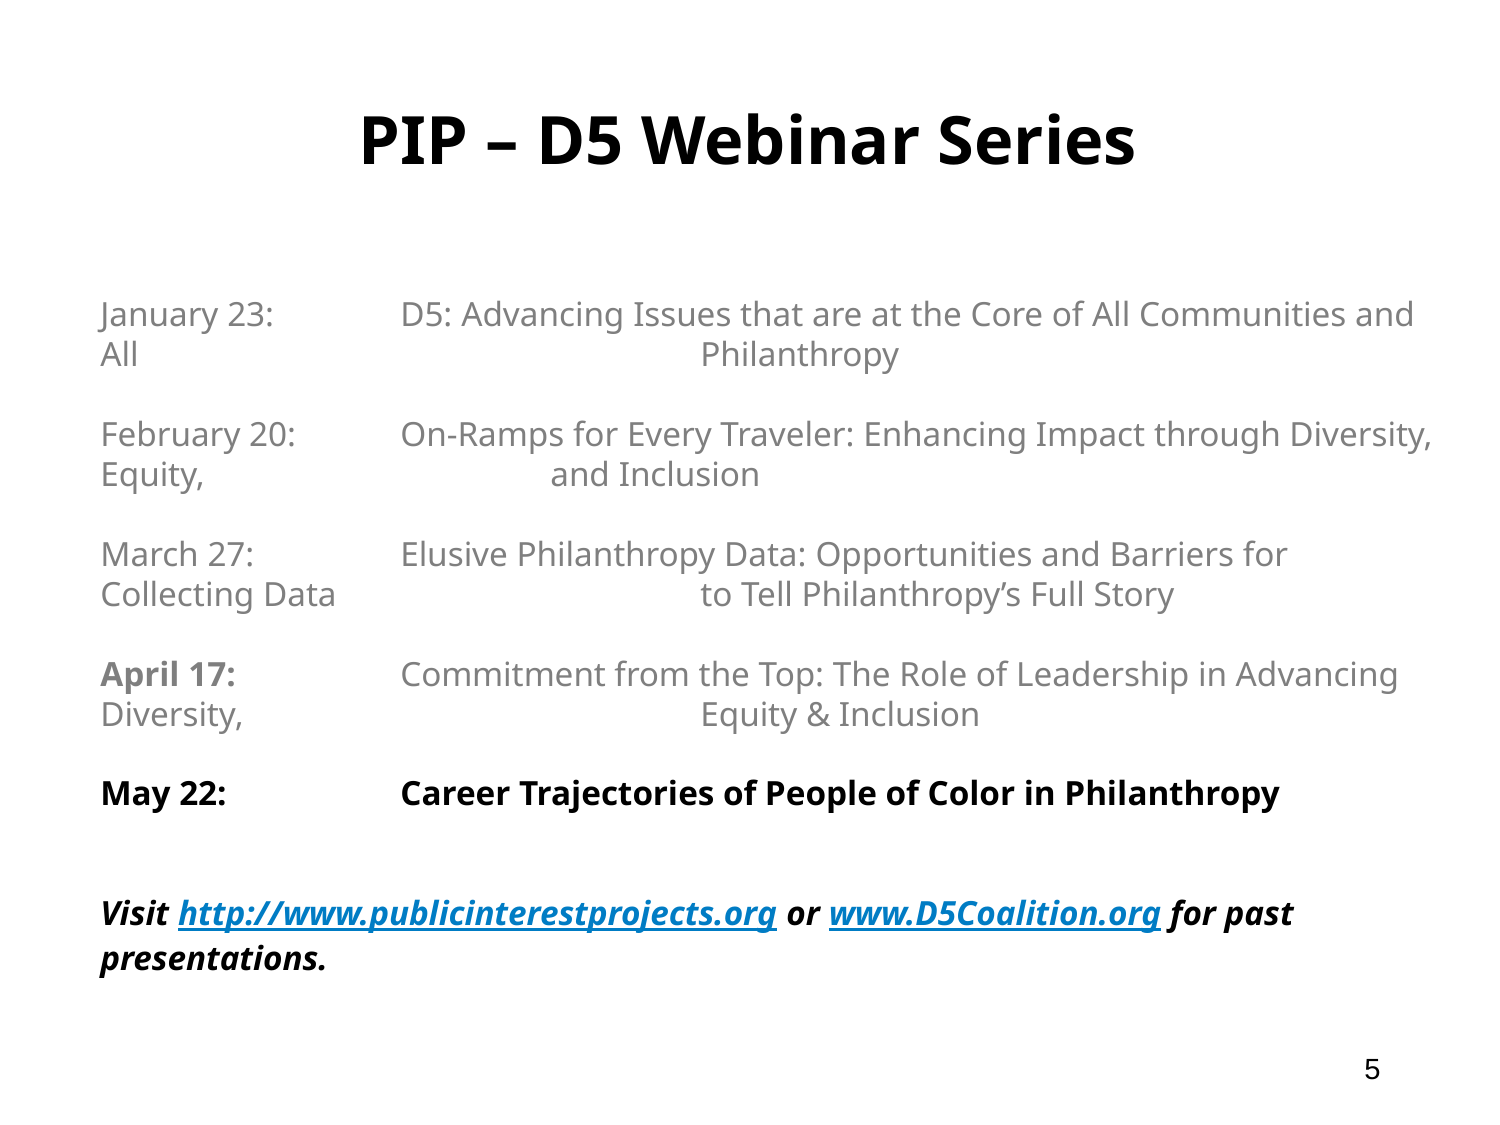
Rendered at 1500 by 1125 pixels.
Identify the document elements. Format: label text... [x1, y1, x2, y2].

slide_number 5 [1349, 1042, 1425, 1096]
text_box PIP – D5 Webinar Series [85, 90, 1411, 185]
text_box [1296, 1035, 1485, 1096]
text_box January 23: D5: Advancing Issues that are at the Core of All Communities and All Philanthropy February 20: On-Ramps for Every Traveler: Enhancing Impact through Diversity, Equity, and Inclusion March 27: Elusive Philanthropy Data: Opportunities and Barriers for Collecting Data to Tell Philanthropy’s Full Story April 17: Commitment from the Top: The Role of Leadership in Advancing Diversity, Equity & Inclusion May 22: Career Trajectories of People of Color in Philanthropy Visit http://www.publicinterestprojects.org or www.D5Coalition.org for past presentations. [85, 241, 1451, 985]
